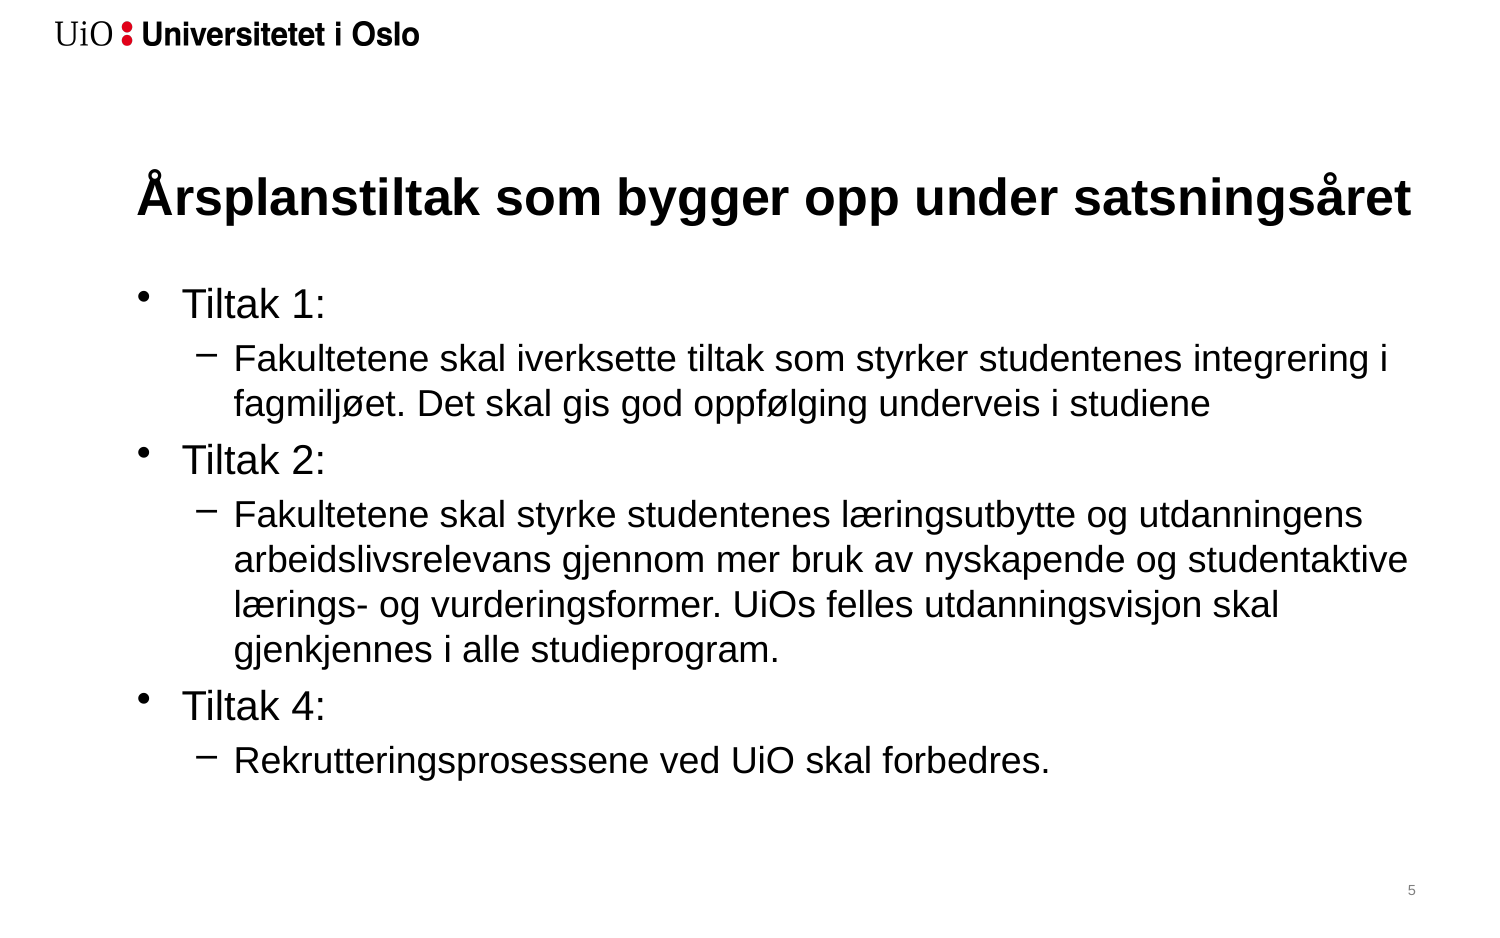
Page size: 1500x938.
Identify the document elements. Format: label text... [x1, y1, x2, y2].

picture [55, 21, 419, 46]
list Tiltak 1: Fakultetene skal iverksette tiltak som styrker studentenes integrering i fagmiljøet. Det skal gis god oppfølging underveis i studiene Tiltak 2: Fakultetene skal styrke studentenes læringsutbytte og utdanningens arbeidslivsrelevans gjennom mer bruk av nyskapende og studentaktive lærings- og vurderingsformer. UiOs felles utdanningsvisjon skal gjenkjennes i alle studieprogram. Tiltak 4: Rekrutteringsprosessene ved UiO skal forbedres. [124, 270, 1426, 834]
slide_number 6 [1315, 874, 1429, 938]
title Årsplanstiltak som bygger opp under satsningsåret [124, 115, 1425, 270]
